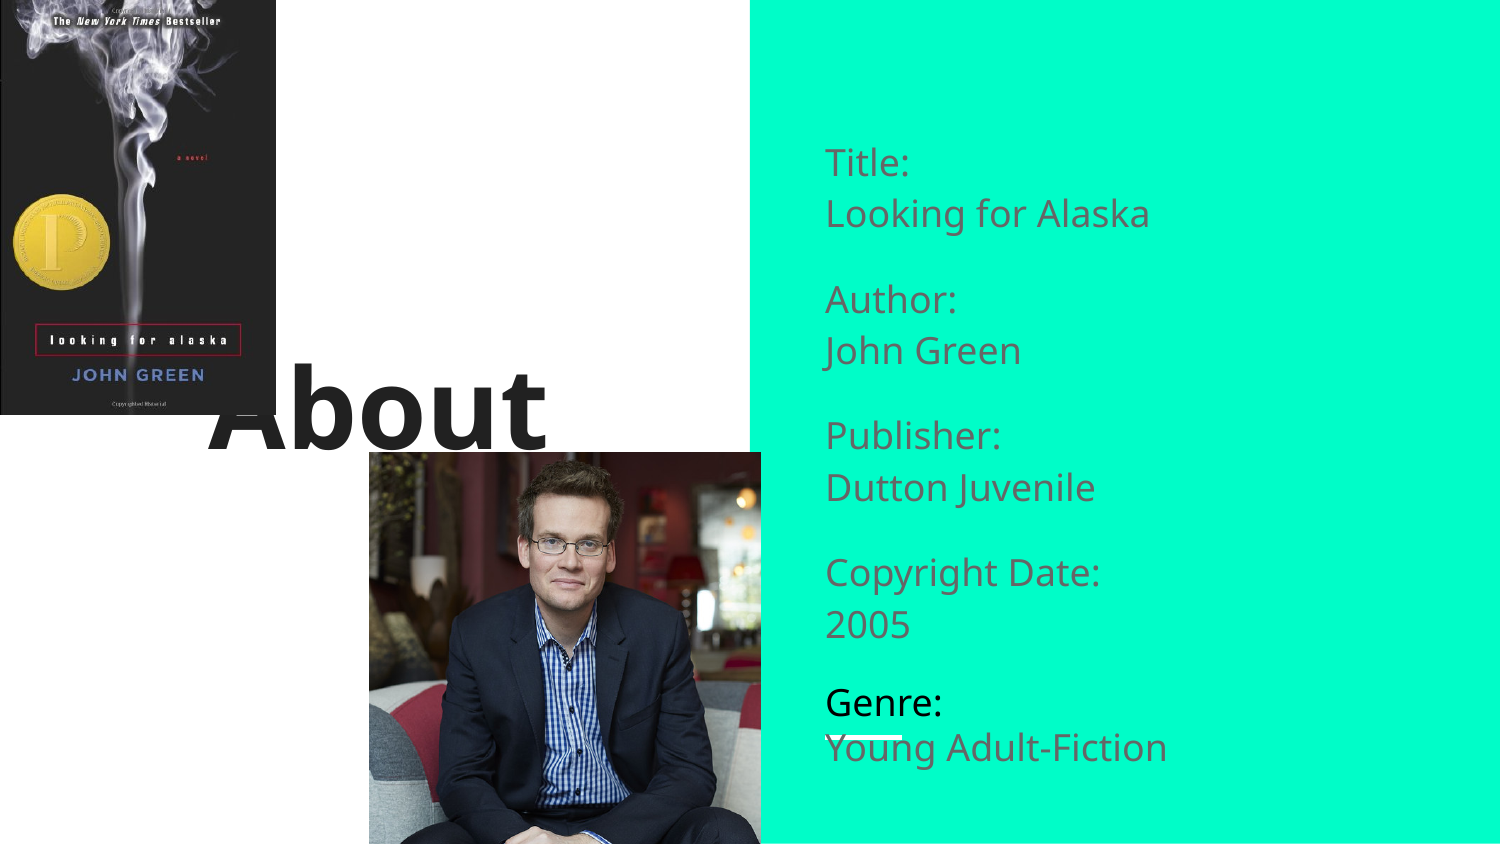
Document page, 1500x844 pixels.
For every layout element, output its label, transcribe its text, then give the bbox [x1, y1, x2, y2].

picture [369, 452, 761, 844]
title About [47, 296, 711, 513]
picture [0, 0, 276, 415]
list Title: Looking for Alaska Author: John Green Publisher: Dutton Juvenile Copyright Date: 2005 Genre: Young Adult-Fiction [810, 118, 1440, 783]
